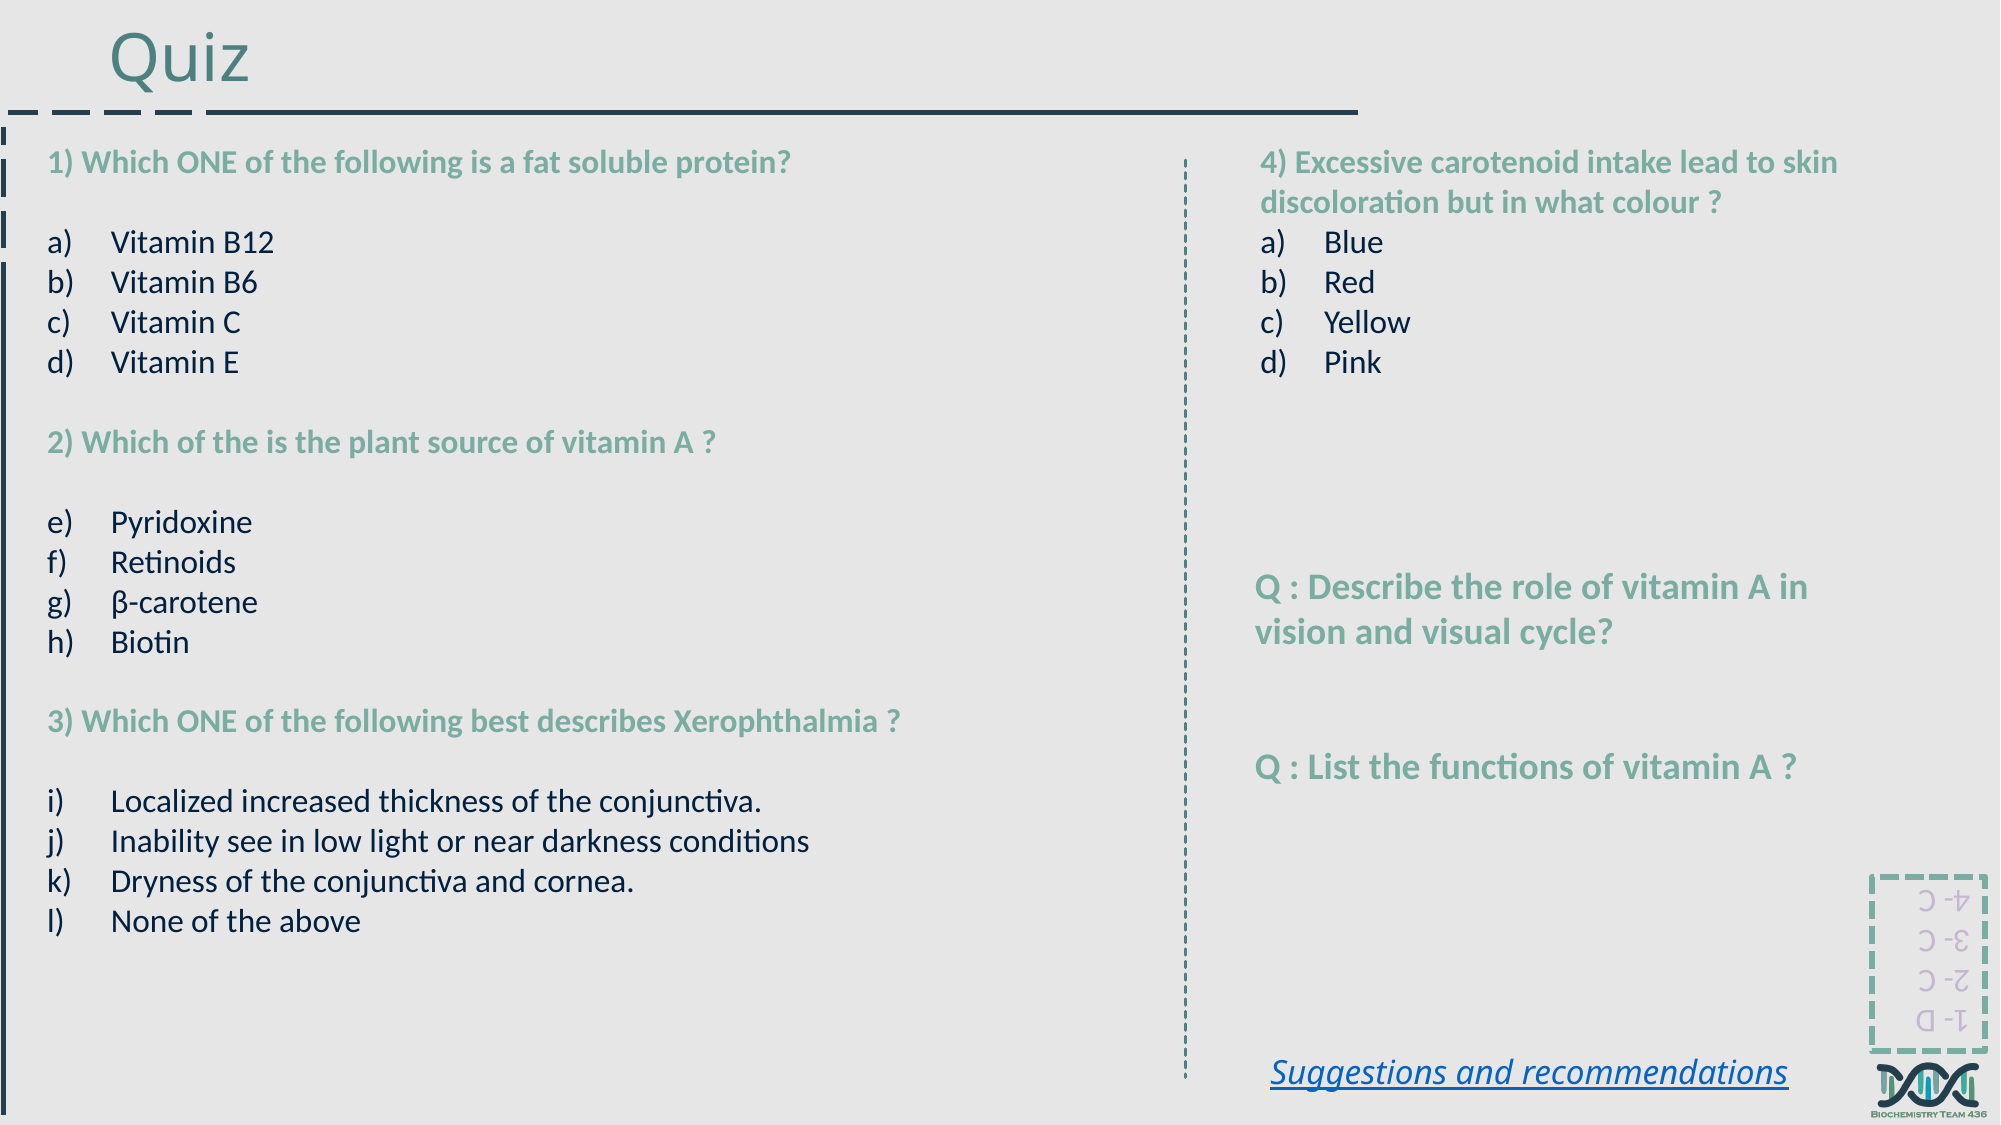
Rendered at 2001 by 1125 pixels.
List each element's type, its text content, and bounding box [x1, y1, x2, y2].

picture [1865, 1062, 2000, 1125]
text_box Q : Describe the role of vitamin A in vision and visual cycle? Q : List the functions of vitamin A ? [1240, 554, 1833, 885]
text_box 4) Excessive carotenoid intake lead to skin discoloration but in what colour ? Blue Red Yellow Pink [1245, 133, 1889, 388]
text_box Suggestions and recommendations [1222, 1043, 1837, 1104]
text_box 1) Which ONE of the following is a fat soluble protein? Vitamin B12 Vitamin B6 Vitamin C Vitamin E 2) Which of the is the plant source of vitamin A ? Pyridoxine Retinoids β-carotene Biotin 3) Which ONE of the following best describes Xerophthalmia ? Localized increased thickness of the conjunctiva. Inability see in low light or near darkness conditions Dryness of the conjunctiva and cornea. None of the above [32, 133, 1200, 987]
text_box Quiz [93, 7, 1102, 103]
text_box 1- D 2- C 3- C 4- C [1872, 876, 1986, 1052]
